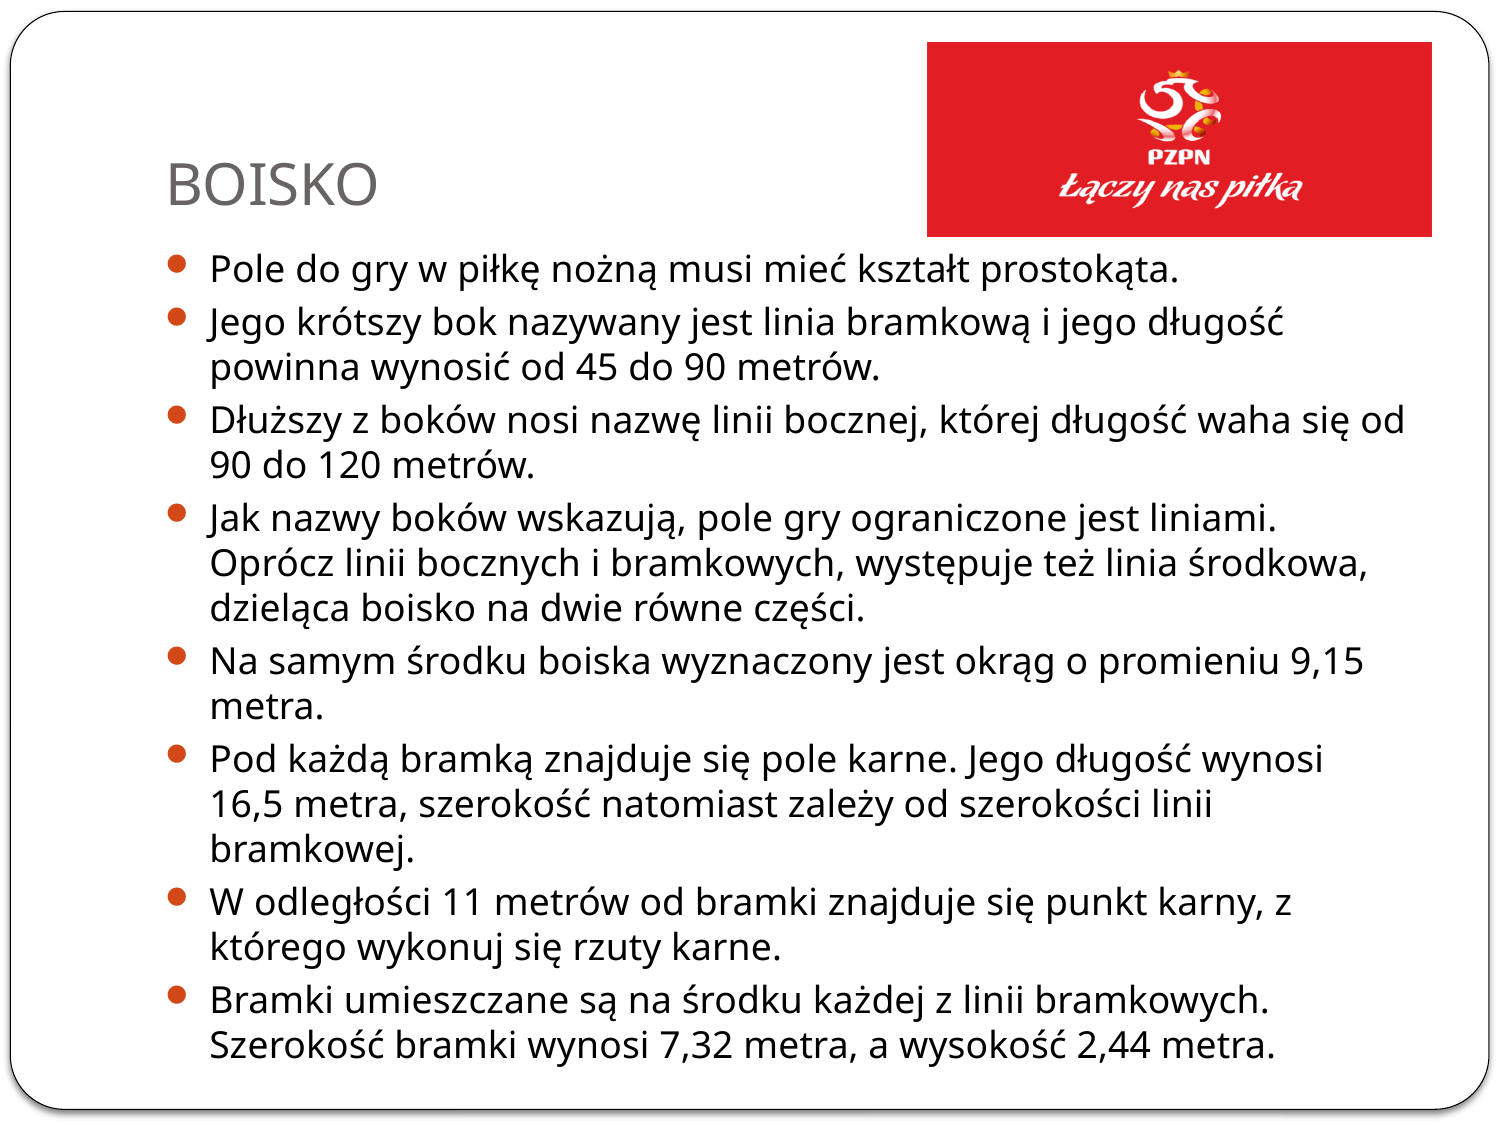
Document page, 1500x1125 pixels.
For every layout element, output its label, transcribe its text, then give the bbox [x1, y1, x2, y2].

list Pole do gry w piłkę nożną musi mieć kształt prostokąta. Jego krótszy bok nazywany jest linia bramkową i jego długość powinna wynosić od 45 do 90 metrów. Dłuższy z boków nosi nazwę linii bocznej, której długość waha się od 90 do 120 metrów. Jak nazwy boków wskazują, pole gry ograniczone jest liniami. Oprócz linii bocznych i bramkowych, występuje też linia środkowa, dzieląca boisko na dwie równe części. Na samym środku boiska wyznaczony jest okrąg o promieniu 9,15 metra. Pod każdą bramką znajduje się pole karne. Jego długość wynosi 16,5 metra, szerokość natomiast zależy od szerokości linii bramkowej. W odległości 11 metrów od bramki znajduje się punkt karny, z którego wykonuj się rzuty karne. Bramki umieszczane są na środku każdej z linii bramkowych. Szerokość bramki wynosi 7,32 metra, a wysokość 2,44 metra. [150, 237, 1425, 1083]
picture [926, 42, 1433, 237]
title BOISKO [150, 45, 922, 233]
